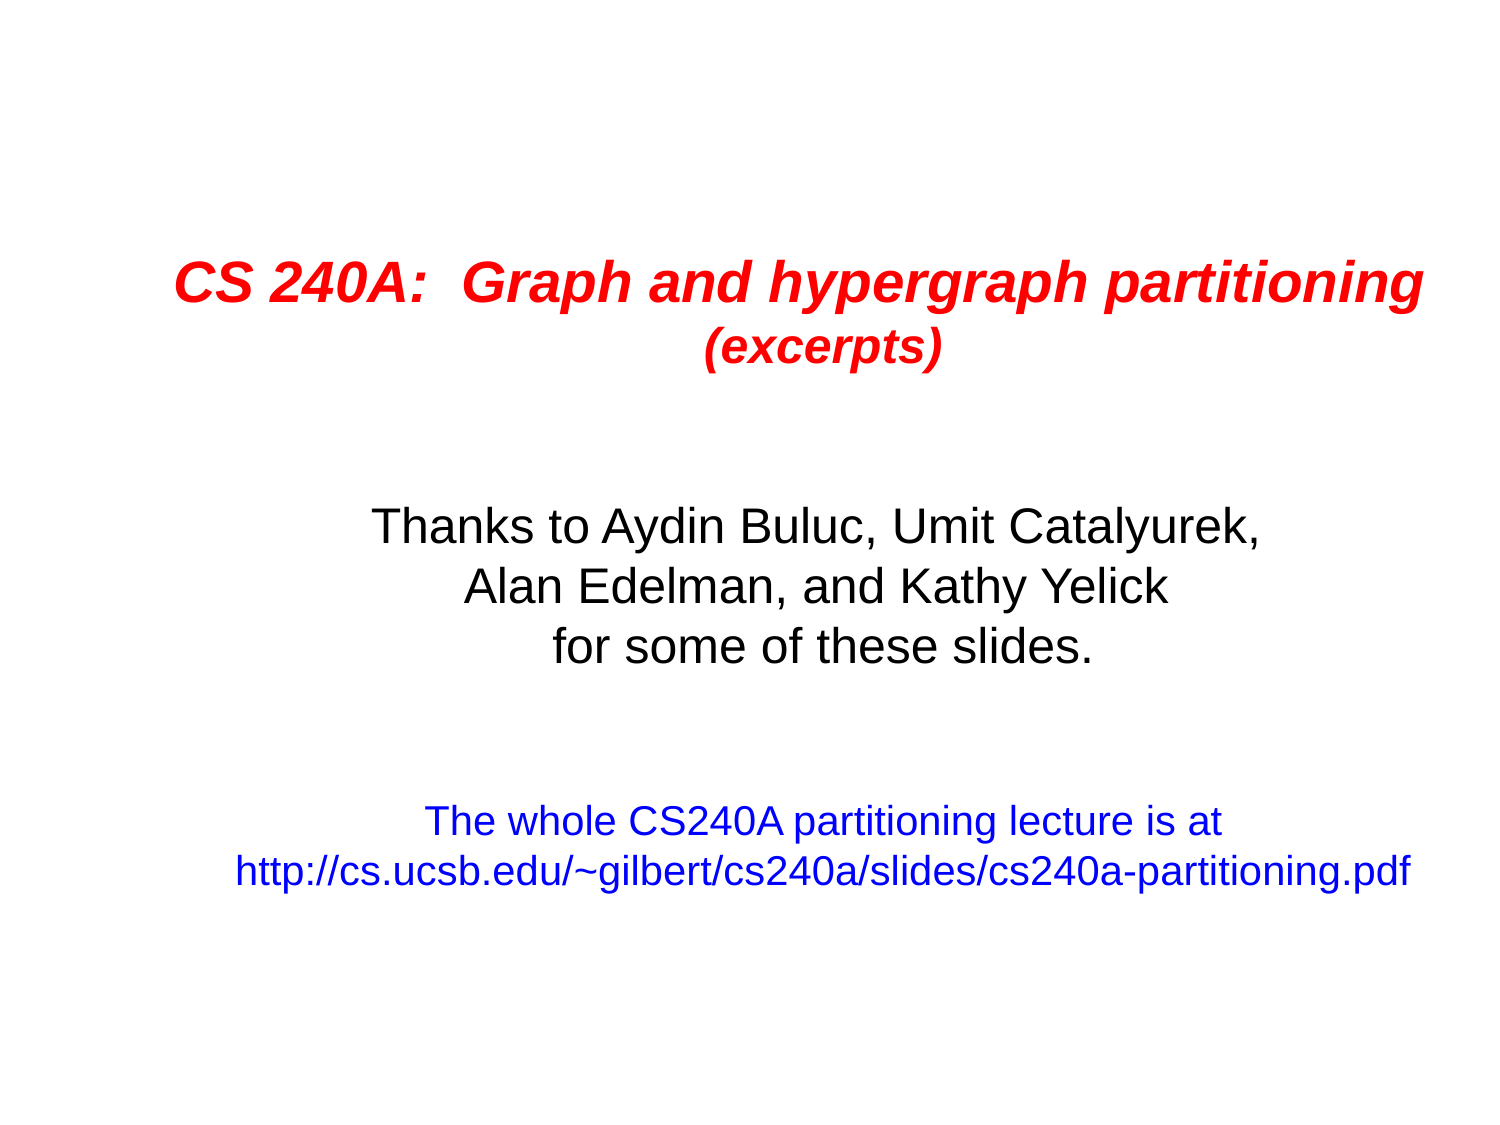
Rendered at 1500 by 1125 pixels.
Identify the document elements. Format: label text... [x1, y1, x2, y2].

title CS 240A: Graph and hypergraph partitioning (excerpts) Thanks to Aydin Buluc, Umit Catalyurek, Alan Edelman, and Kathy Yelick for some of these slides. The whole CS240A partitioning lecture is at http://cs.ucsb.edu/~gilbert/cs240a/slides/cs240a-partitioning.pdf [61, 161, 1463, 976]
